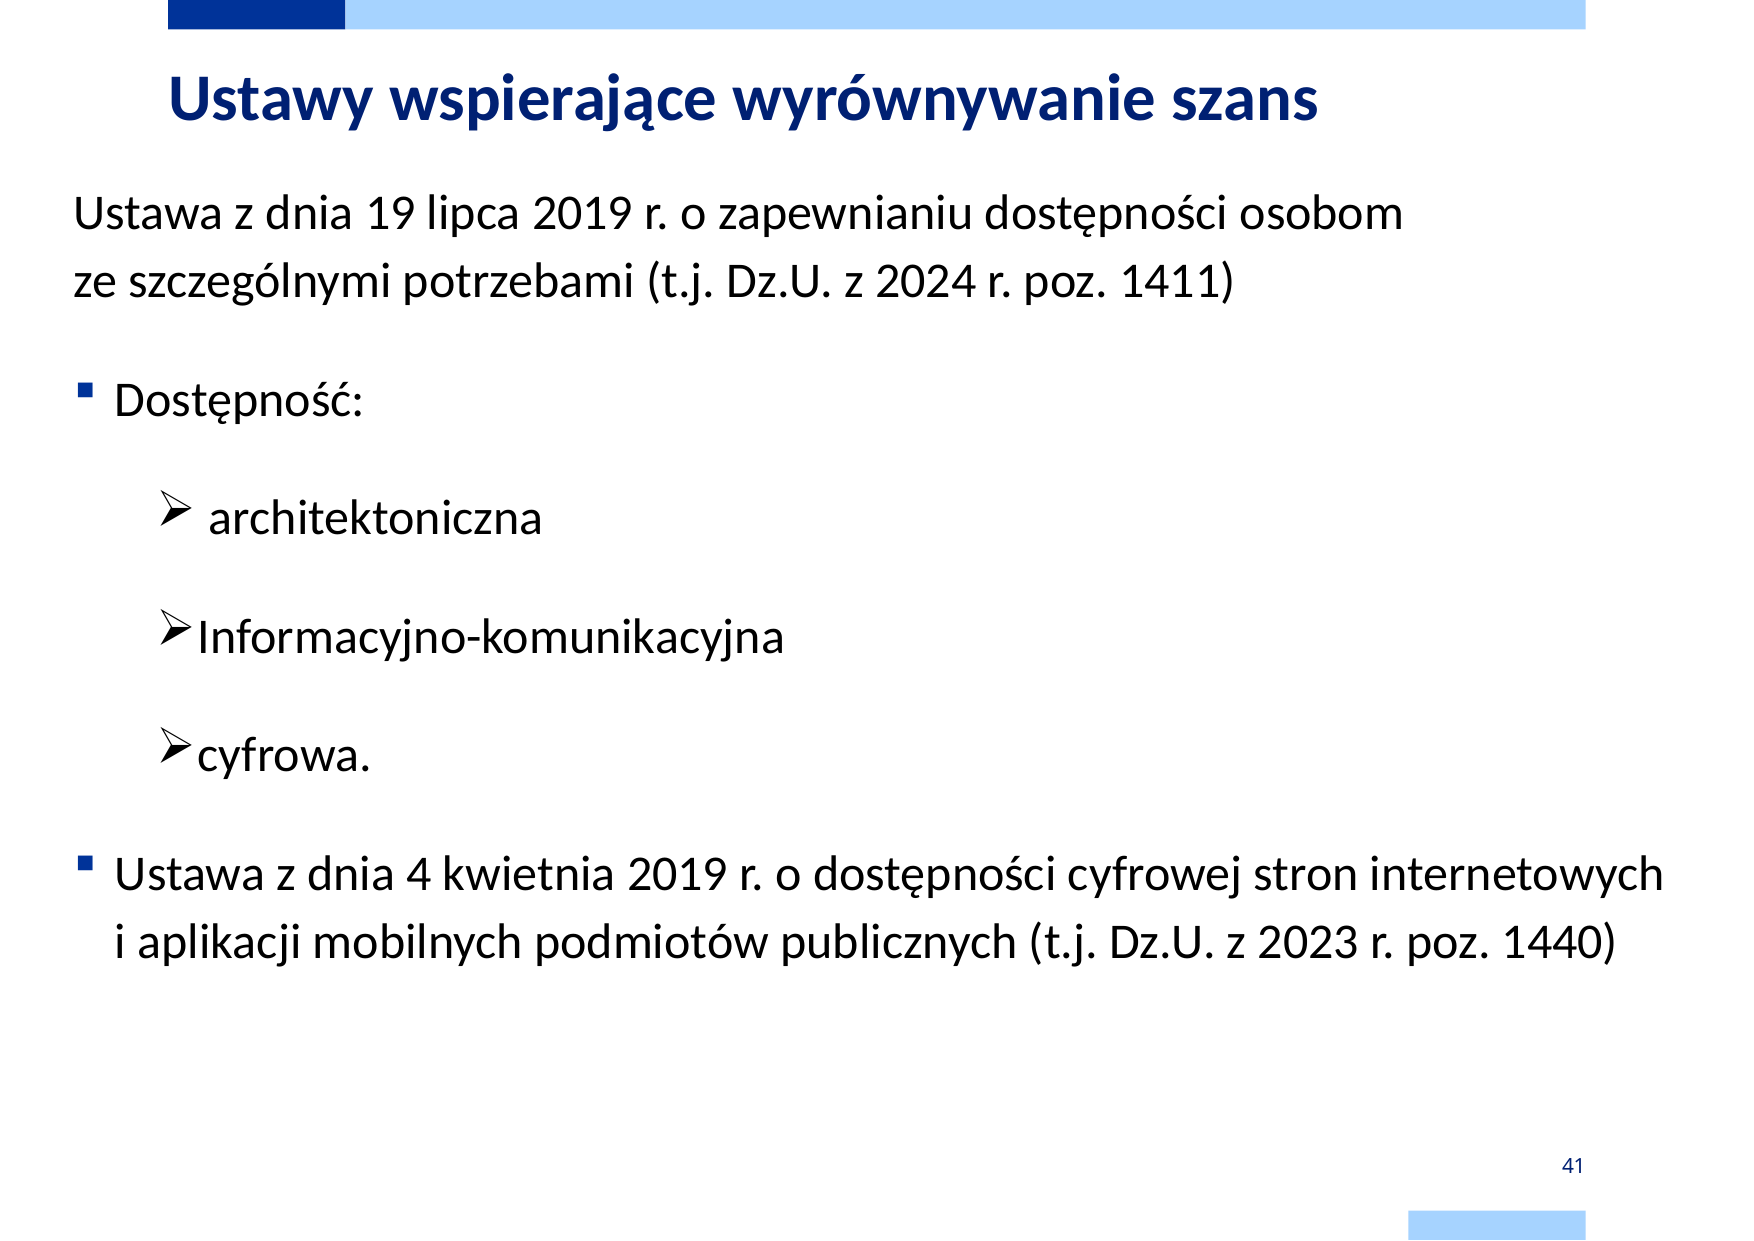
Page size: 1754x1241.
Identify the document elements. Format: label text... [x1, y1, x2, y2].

slide_number 41 [1408, 1151, 1586, 1182]
title Ustawy wspierające wyrównywanie szans [168, 59, 1586, 171]
list Ustawa z dnia 19 lipca 2019 r. o zapewnianiu dostępności osobom ze szczególnymi potrzebami (t.j. Dz.U. z 2024 r. poz. 1411) Dostępność: architektoniczna Informacyjno-komunikacyjna cyfrowa. Ustawa z dnia 4 kwietnia 2019 r. o dostępności cyfrowej stron internetowych i aplikacji mobilnych podmiotów publicznych (t.j. Dz.U. z 2023 r. poz. 1440) [73, 171, 1681, 1140]
